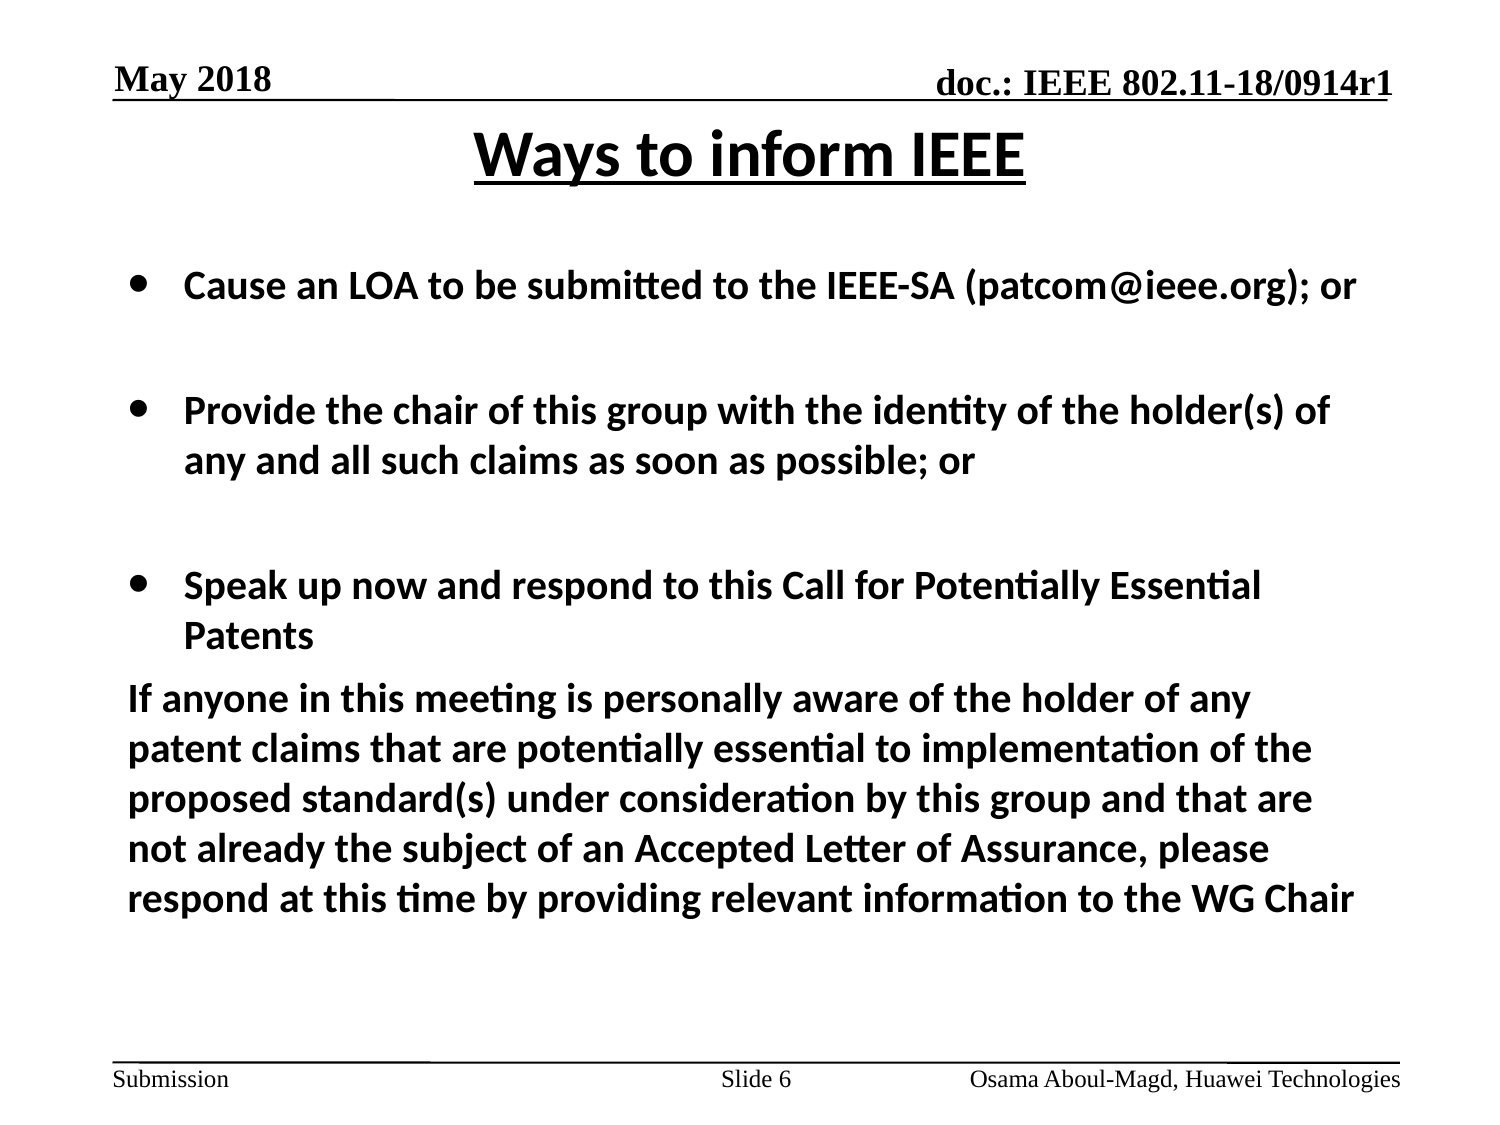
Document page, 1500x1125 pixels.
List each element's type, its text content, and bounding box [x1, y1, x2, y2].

slide_number Slide 6 [712, 1061, 800, 1123]
footer Osama Aboul-Magd, Huawei Technologies [878, 1061, 1402, 1093]
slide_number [114, 54, 423, 100]
title Ways to inform IEEE [112, 112, 1388, 188]
list Cause an LOA to be submitted to the IEEE-SA (patcom@ieee.org); or Provide the chair of this group with the identity of the holder(s) of any and all such claims as soon as possible; or Speak up now and respond to this Call for Potentially Essential Patents If anyone in this meeting is personally aware of the holder of any patent claims that are potentially essential to implementation of the proposed standard(s) under consideration by this group and that are not already the subject of an Accepted Letter of Assurance, please respond at this time by providing relevant information to the WG Chair [112, 250, 1388, 926]
